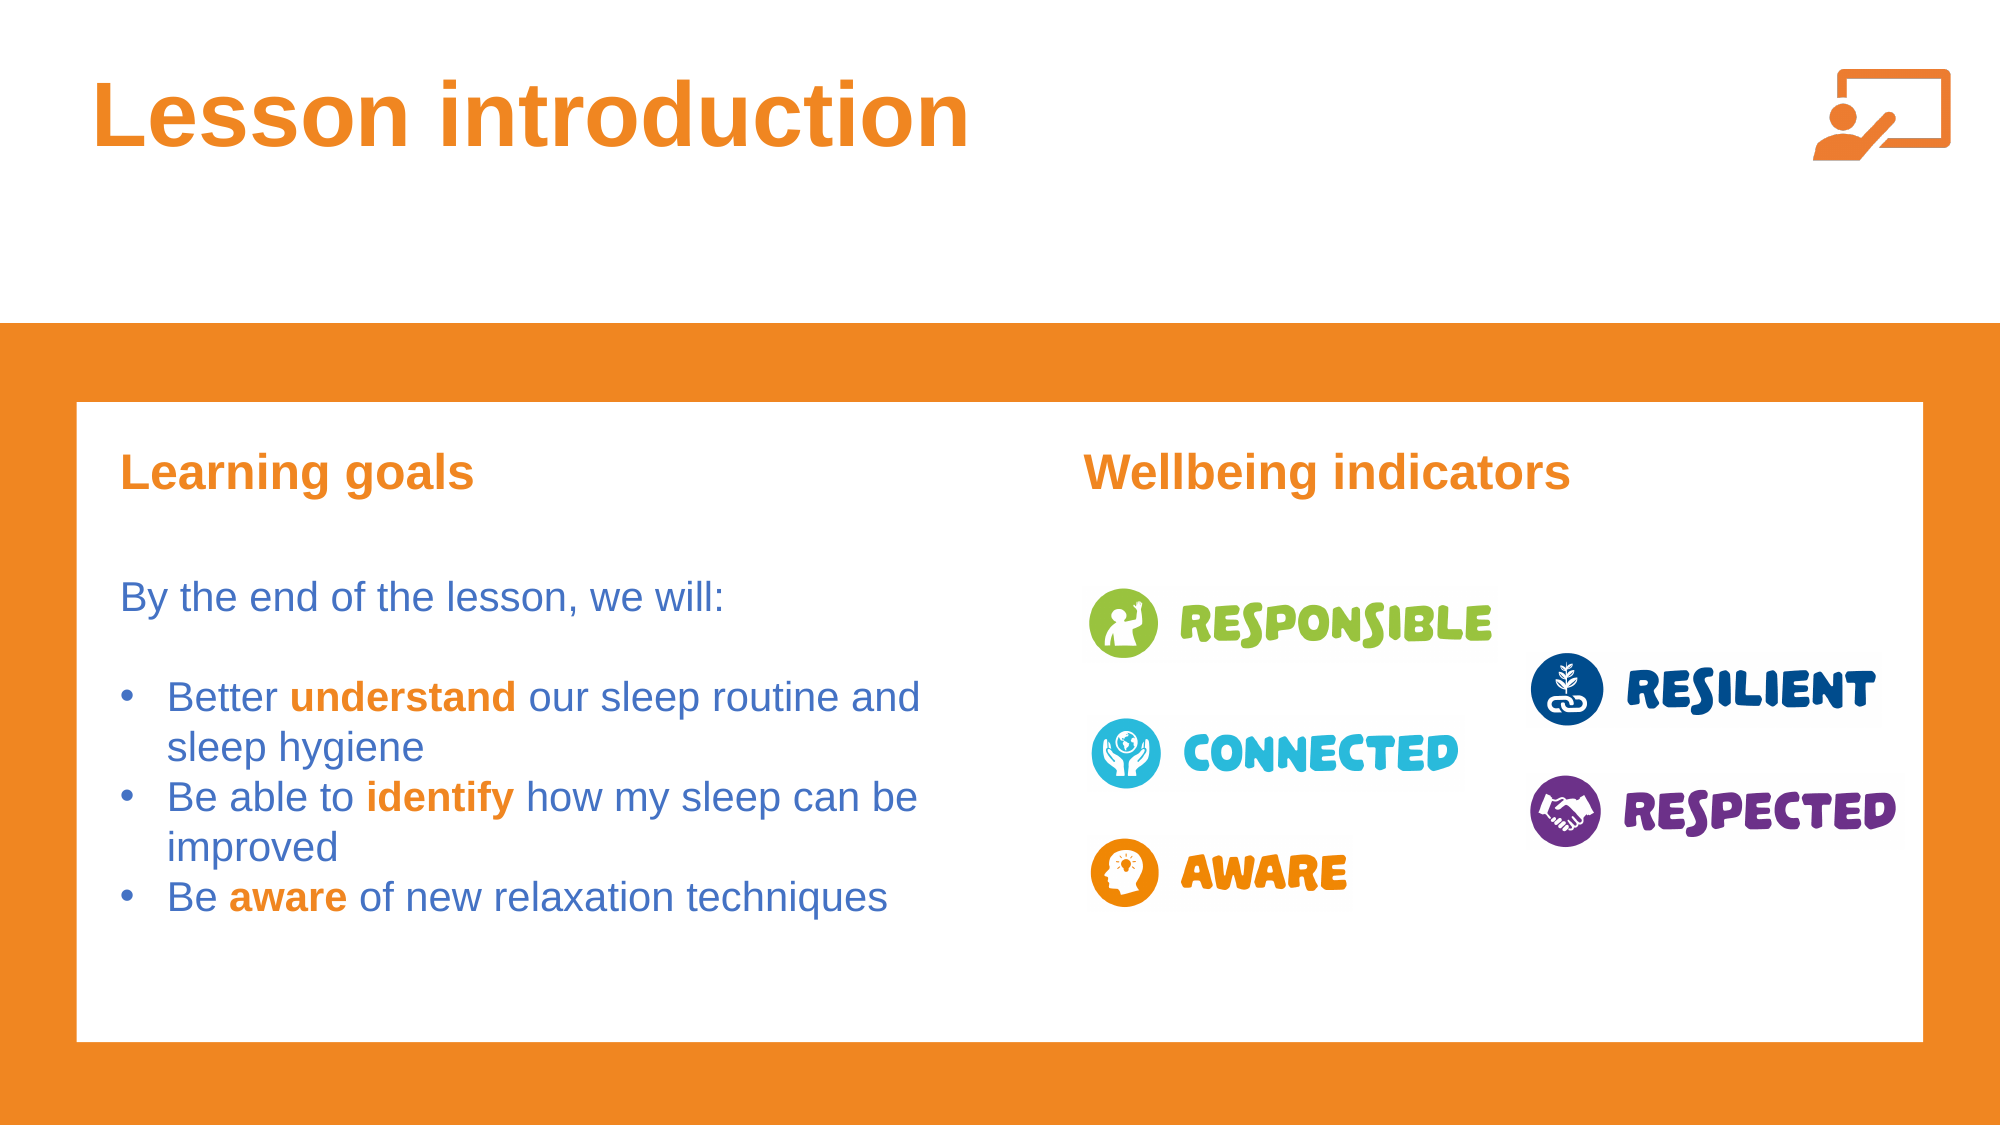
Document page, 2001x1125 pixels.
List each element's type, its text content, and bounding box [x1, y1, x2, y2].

text_box Wellbeing indicators [1068, 432, 1852, 507]
picture [1087, 715, 1465, 792]
picture [1087, 835, 1353, 912]
picture [1806, 39, 1957, 190]
text_box [0, 322, 2000, 1125]
text_box Lesson introduction [76, 59, 1924, 278]
picture [1526, 773, 1905, 850]
picture [1526, 652, 1882, 728]
text_box By the end of the lesson, we will: Better understand our sleep routine and sleep hygiene Be able to identify how my sleep can be improved Be aware of new relaxation techniques [105, 562, 1020, 928]
text_box Learning goals [105, 432, 888, 507]
picture [1082, 586, 1498, 663]
text_box [76, 401, 1924, 1043]
